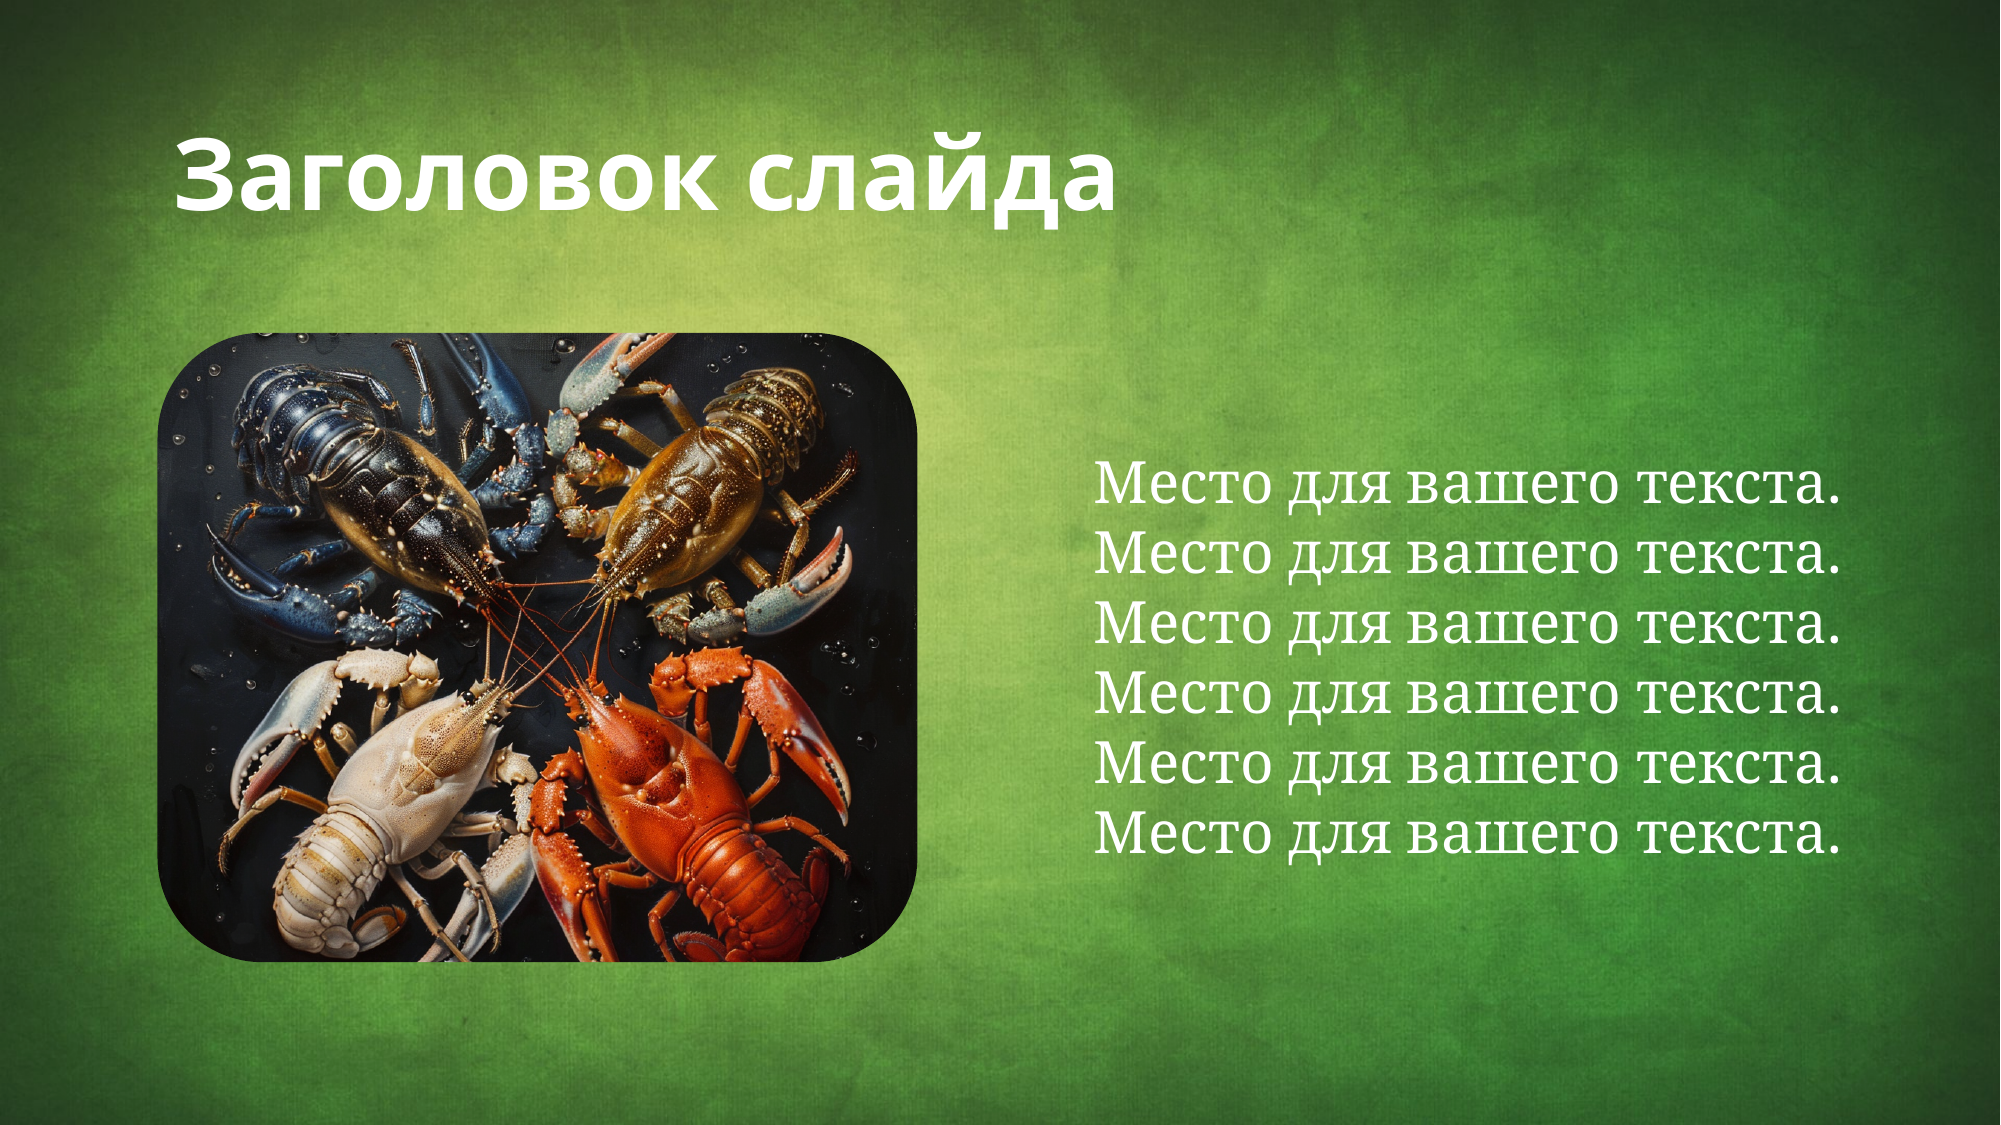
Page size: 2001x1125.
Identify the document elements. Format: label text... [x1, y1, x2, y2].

title Заголовок слайда [157, 69, 1883, 287]
picture [157, 332, 918, 963]
text_box Место для вашего текста. Место для вашего текста. Место для вашего текста. Место для вашего текста. Место для вашего текста. Место для вашего текста. [999, 438, 1936, 943]
